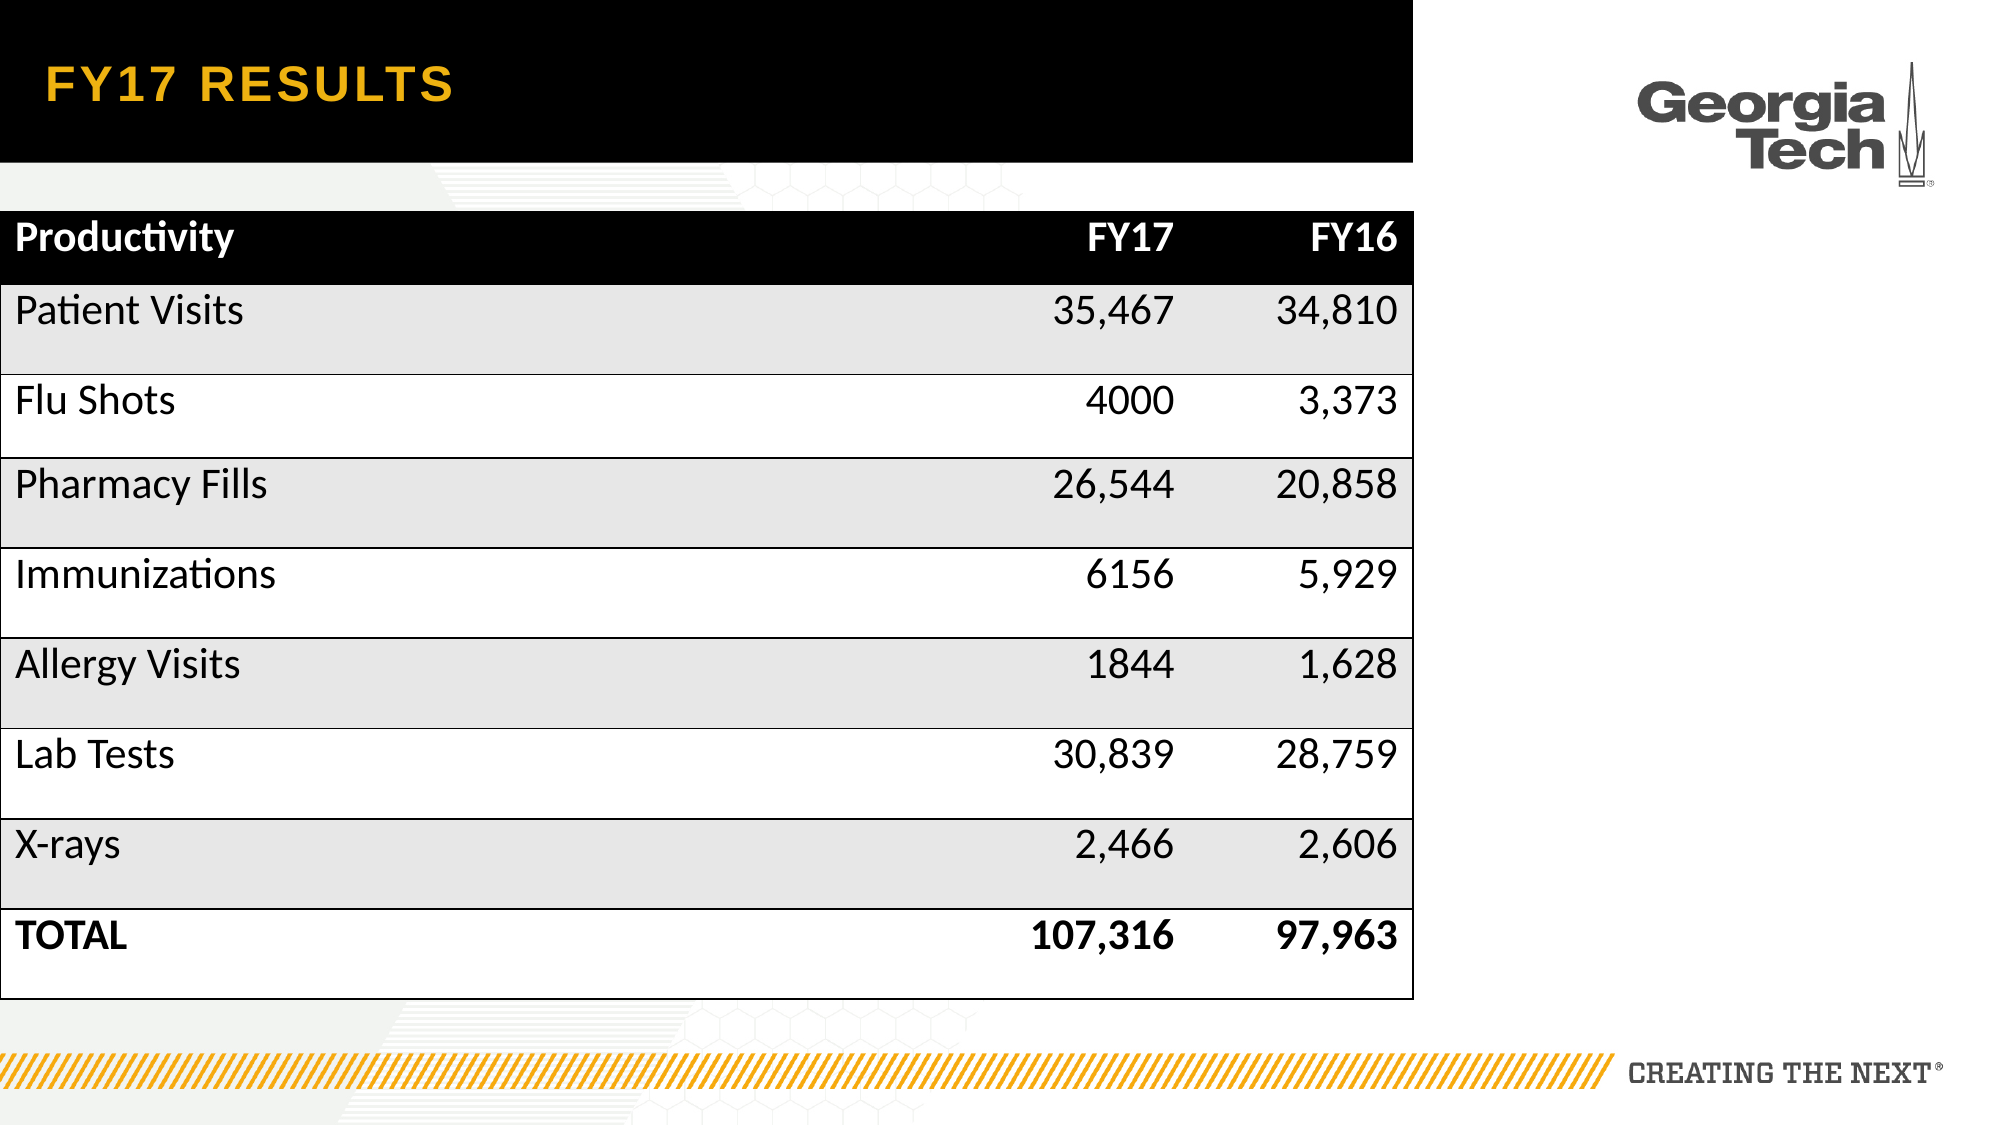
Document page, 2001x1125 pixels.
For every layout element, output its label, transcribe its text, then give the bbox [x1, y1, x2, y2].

table_cell 20,858 [1189, 459, 1412, 547]
table_cell 35,467 [970, 285, 1189, 374]
table_cell 1,628 [1189, 639, 1412, 728]
table_cell X-rays [1, 820, 970, 908]
table_cell 5,929 [1189, 549, 1412, 637]
picture [0, 0, 2001, 1125]
table_cell TOTAL [1, 910, 970, 998]
title Fy17 results [0, 0, 1413, 163]
table_cell 30,839 [970, 729, 1189, 818]
table_cell 2,466 [970, 820, 1189, 908]
table_cell 2,606 [1189, 820, 1412, 908]
table_cell Patient Visits [1, 285, 970, 374]
table_cell 4000 [970, 375, 1189, 457]
table_cell 3,373 [1189, 375, 1412, 457]
table_cell Lab Tests [1, 729, 970, 818]
table_cell 26,544 [970, 459, 1189, 547]
table_cell 28,759 [1189, 729, 1412, 818]
table_header FY17 [970, 213, 1189, 283]
table_cell 34,810 [1189, 285, 1412, 374]
table_cell Flu Shots [1, 375, 970, 457]
table_cell Immunizations [1, 549, 970, 637]
table_header FY16 [1189, 213, 1412, 283]
table_cell 1844 [970, 639, 1189, 728]
table_cell 97,963 [1189, 910, 1412, 998]
table_cell Allergy Visits [1, 639, 970, 728]
table_cell 6156 [970, 549, 1189, 637]
table_header Productivity [1, 213, 970, 283]
table_cell 107,316 [970, 910, 1189, 998]
table_cell Pharmacy Fills [1, 459, 970, 547]
